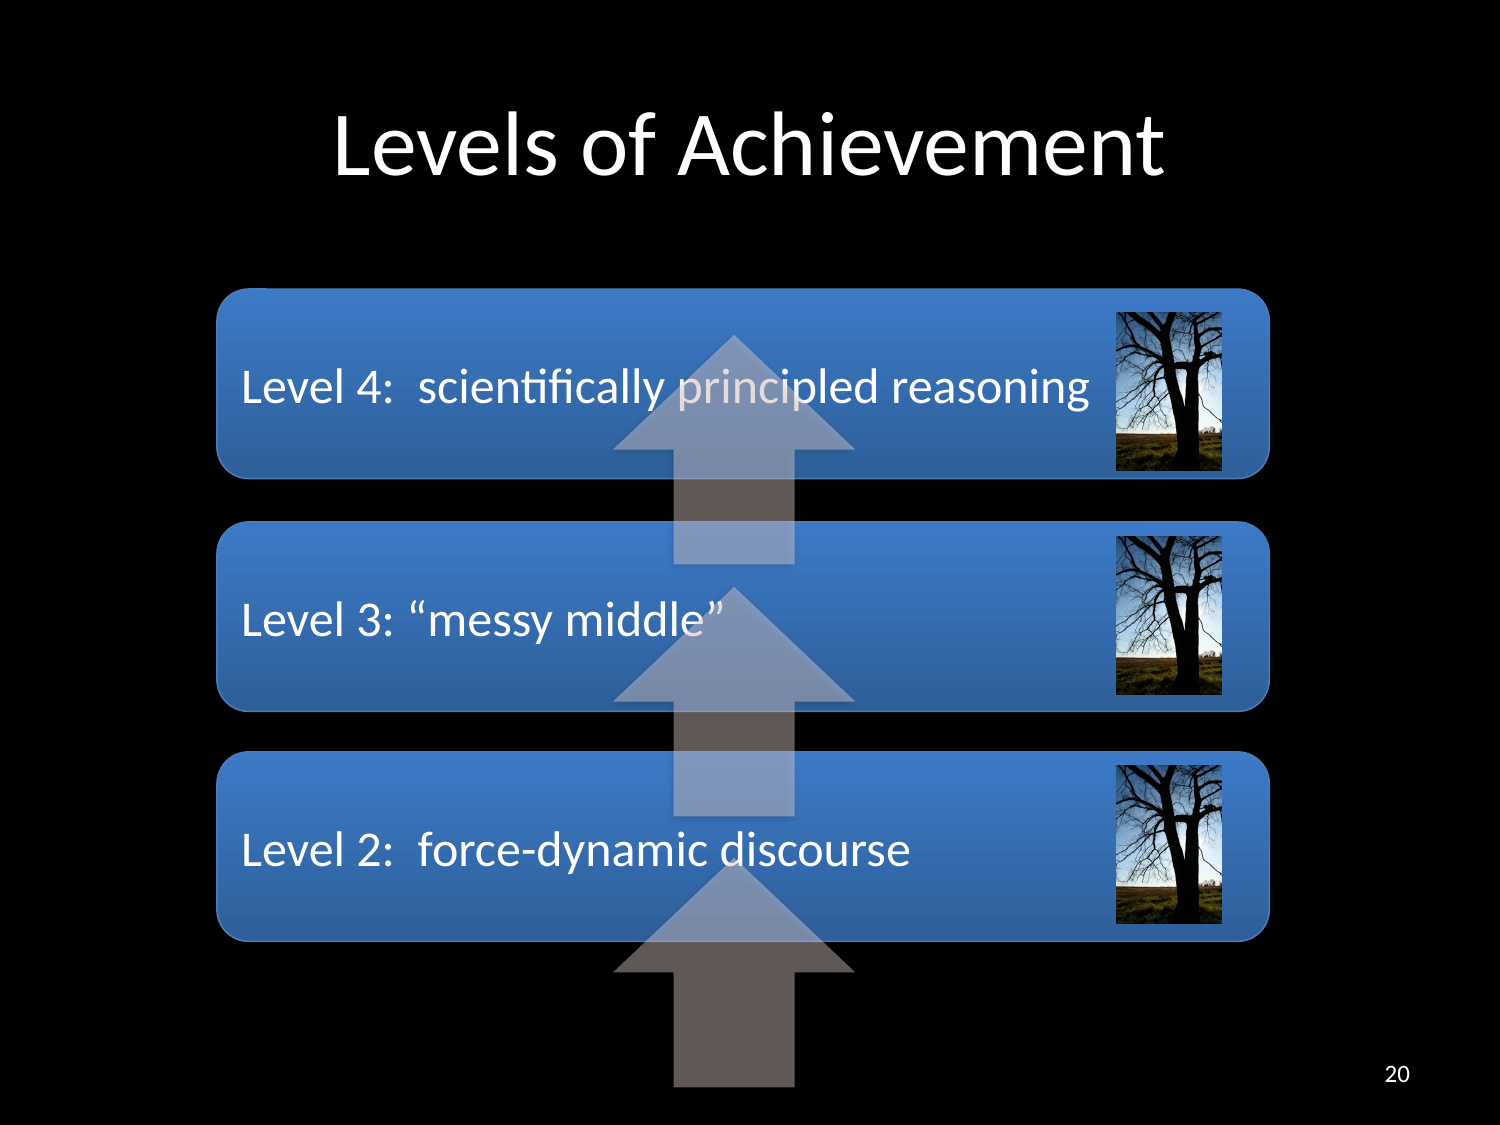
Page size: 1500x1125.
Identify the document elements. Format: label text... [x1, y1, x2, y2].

slide_number 20 [1074, 1042, 1425, 1103]
picture [1116, 764, 1223, 924]
text_box [612, 334, 857, 566]
picture [1116, 312, 1223, 472]
text_box [612, 586, 857, 818]
text_box Level 3: “messy middle” [216, 521, 1271, 713]
text_box [612, 857, 857, 1089]
text_box Level 2: force-dynamic discourse [216, 751, 1271, 943]
text_box Level 4: scientifically principled reasoning [216, 288, 1271, 480]
picture [1116, 535, 1223, 695]
title Levels of Achievement [0, 45, 1500, 233]
